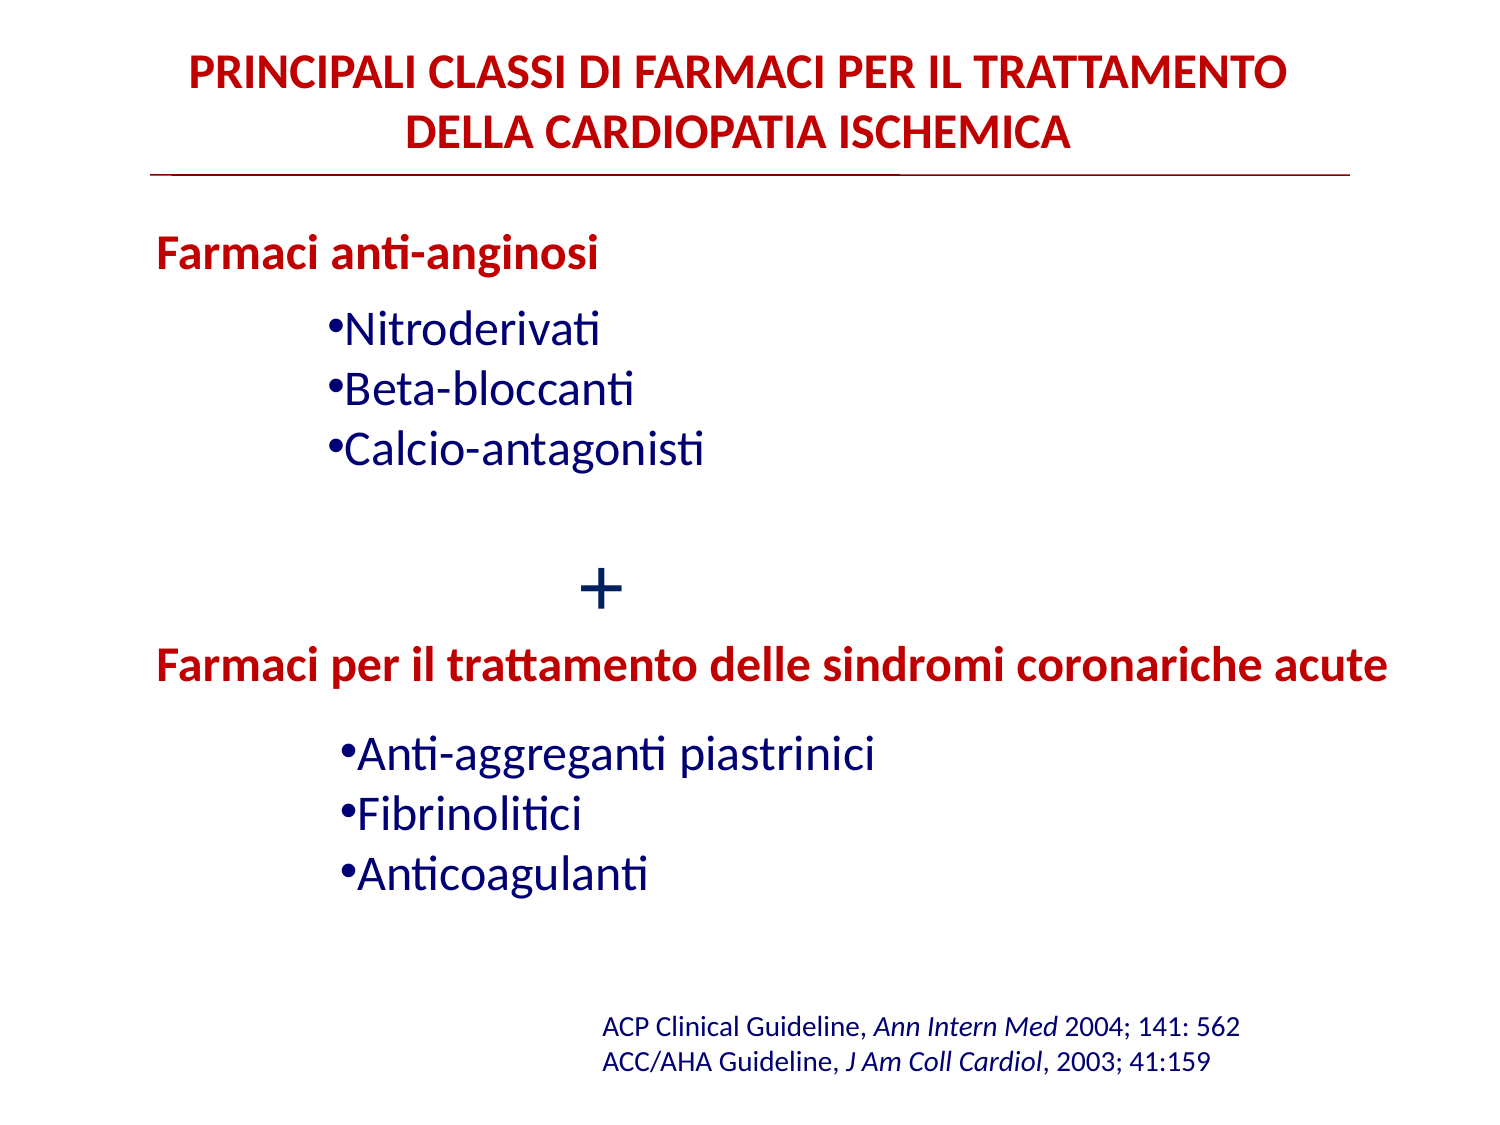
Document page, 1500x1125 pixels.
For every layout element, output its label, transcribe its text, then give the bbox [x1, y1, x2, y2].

text_box Nitroderivati Beta-bloccanti Calcio-antagonisti [312, 288, 788, 600]
text_box Farmaci anti-anginosi [141, 211, 863, 288]
text_box Anti-aggreganti piastrinici Fibrinolitici Anticoagulanti [324, 712, 1038, 938]
text_box PRINCIPALI CLASSI DI FARMACI PER IL TRATTAMENTO DELLA CARDIOPATIA ISCHEMICA [112, 31, 1365, 167]
text_box Farmaci per il trattamento delle sindromi coronariche acute [141, 624, 1442, 700]
text_box + [562, 524, 625, 641]
text_box ACP Clinical Guideline, Ann Intern Med 2004; 141: 562 ACC/AHA Guideline, J Am Coll Cardiol, 2003; 41:159 [587, 999, 1463, 1097]
